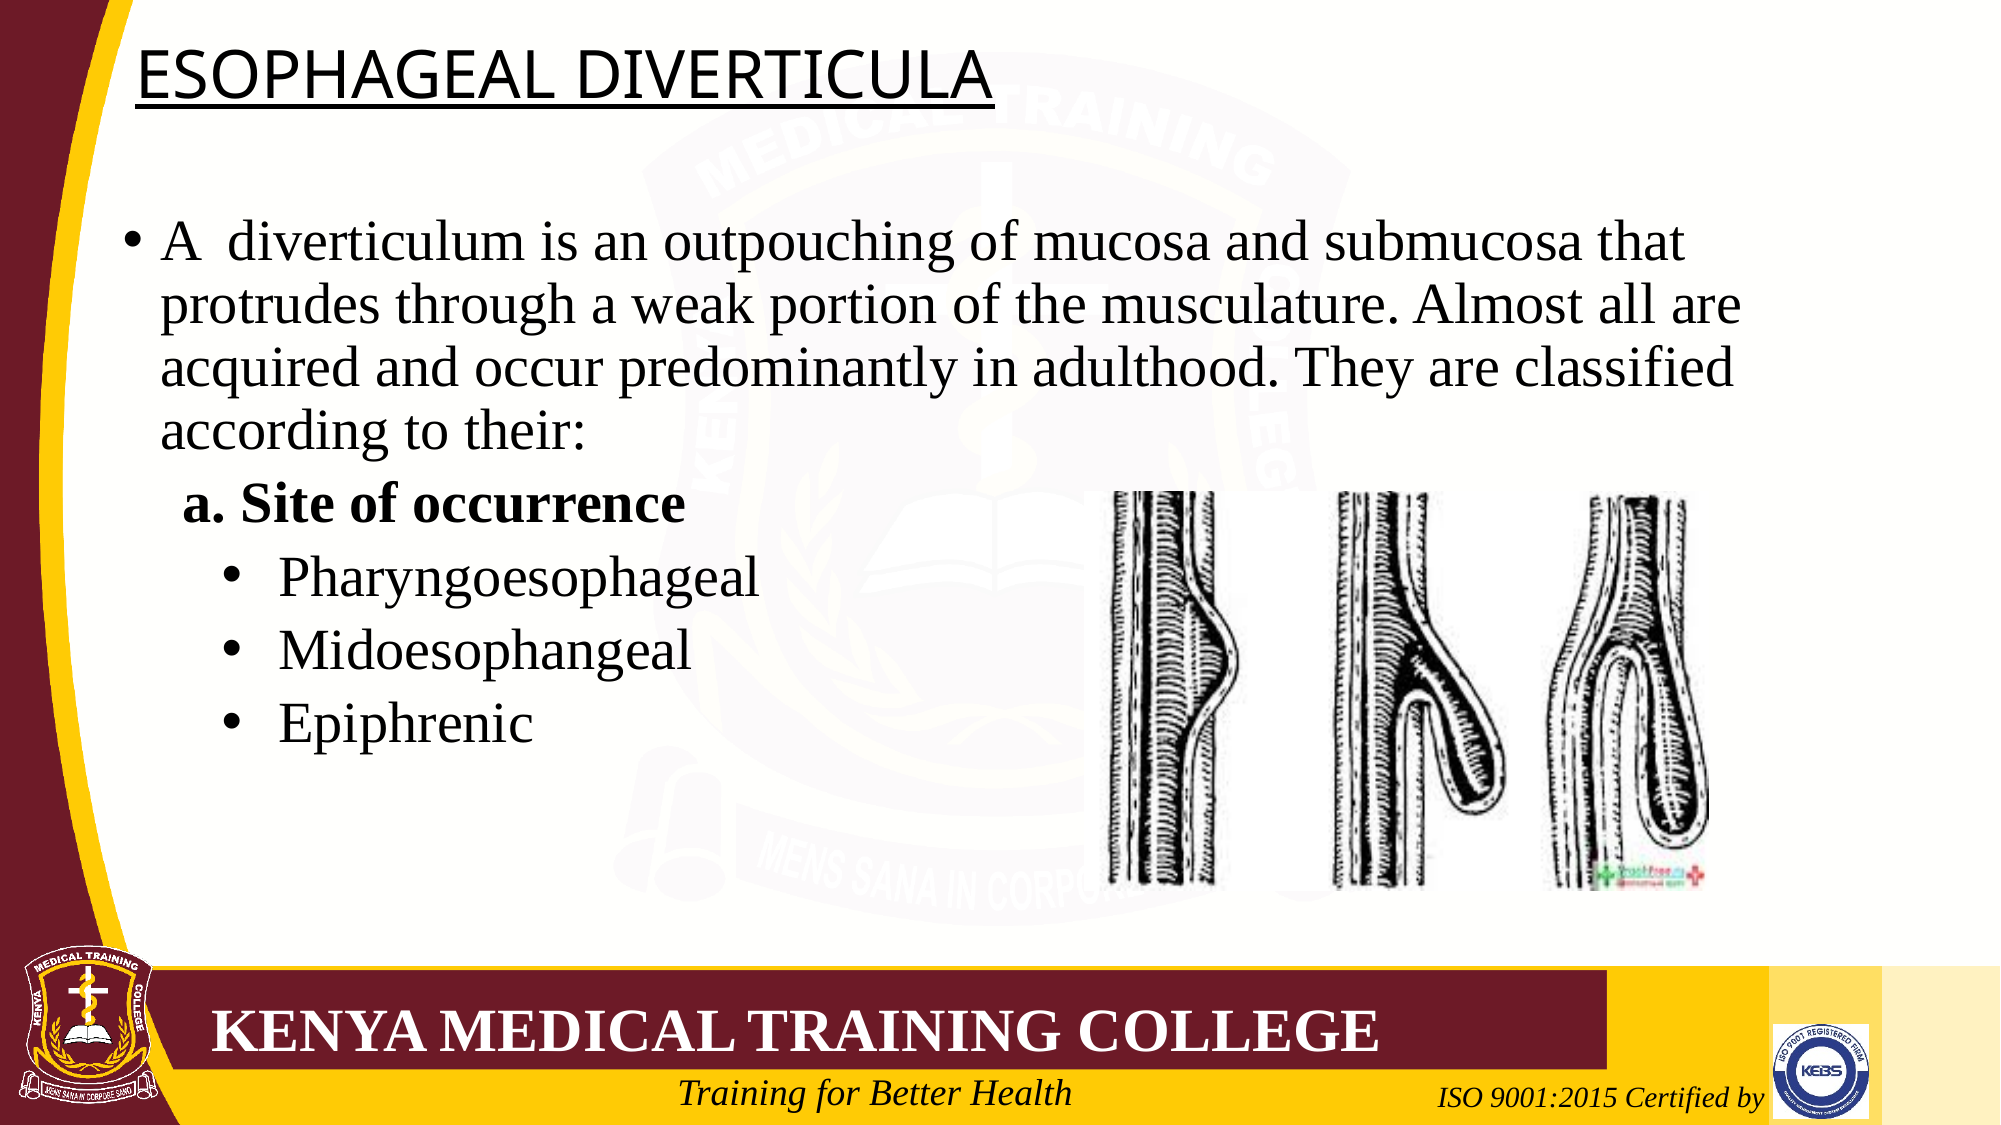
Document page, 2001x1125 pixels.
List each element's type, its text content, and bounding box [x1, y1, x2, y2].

picture [0, 0, 2000, 1125]
picture [1084, 491, 1709, 891]
title ESOPHAGEAL DIVERTICULA [120, 33, 1921, 180]
list A diverticulum is an outpouching of mucosa and submucosa that protrudes through a weak portion of the musculature. Almost all are acquired and occur predominantly in adulthood. They are classified according to their: a. Site of occurrence Pharyngoesophageal Midoesophangeal Epiphrenic [107, 202, 1934, 1125]
